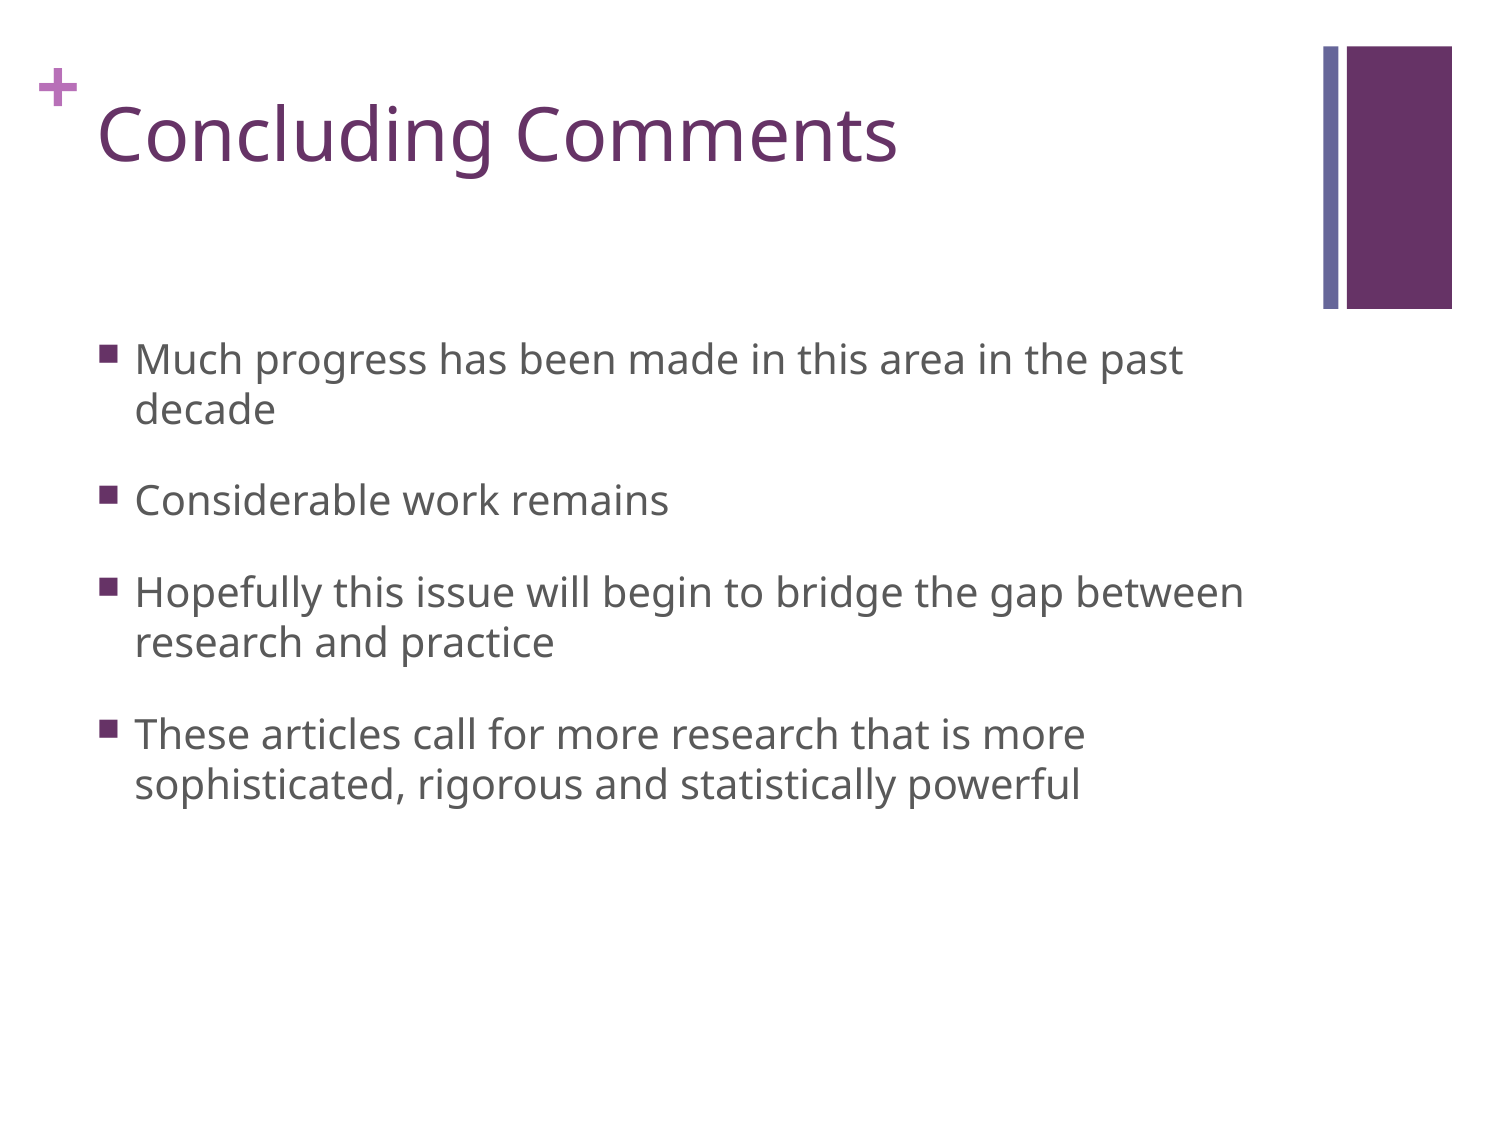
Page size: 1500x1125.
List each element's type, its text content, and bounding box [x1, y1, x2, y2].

title Concluding Comments [81, 79, 1322, 263]
list Much progress has been made in this area in the past decade Considerable work remains Hopefully this issue will begin to bridge the gap between research and practice These articles call for more research that is more sophisticated, rigorous and statistically powerful [81, 324, 1322, 1006]
